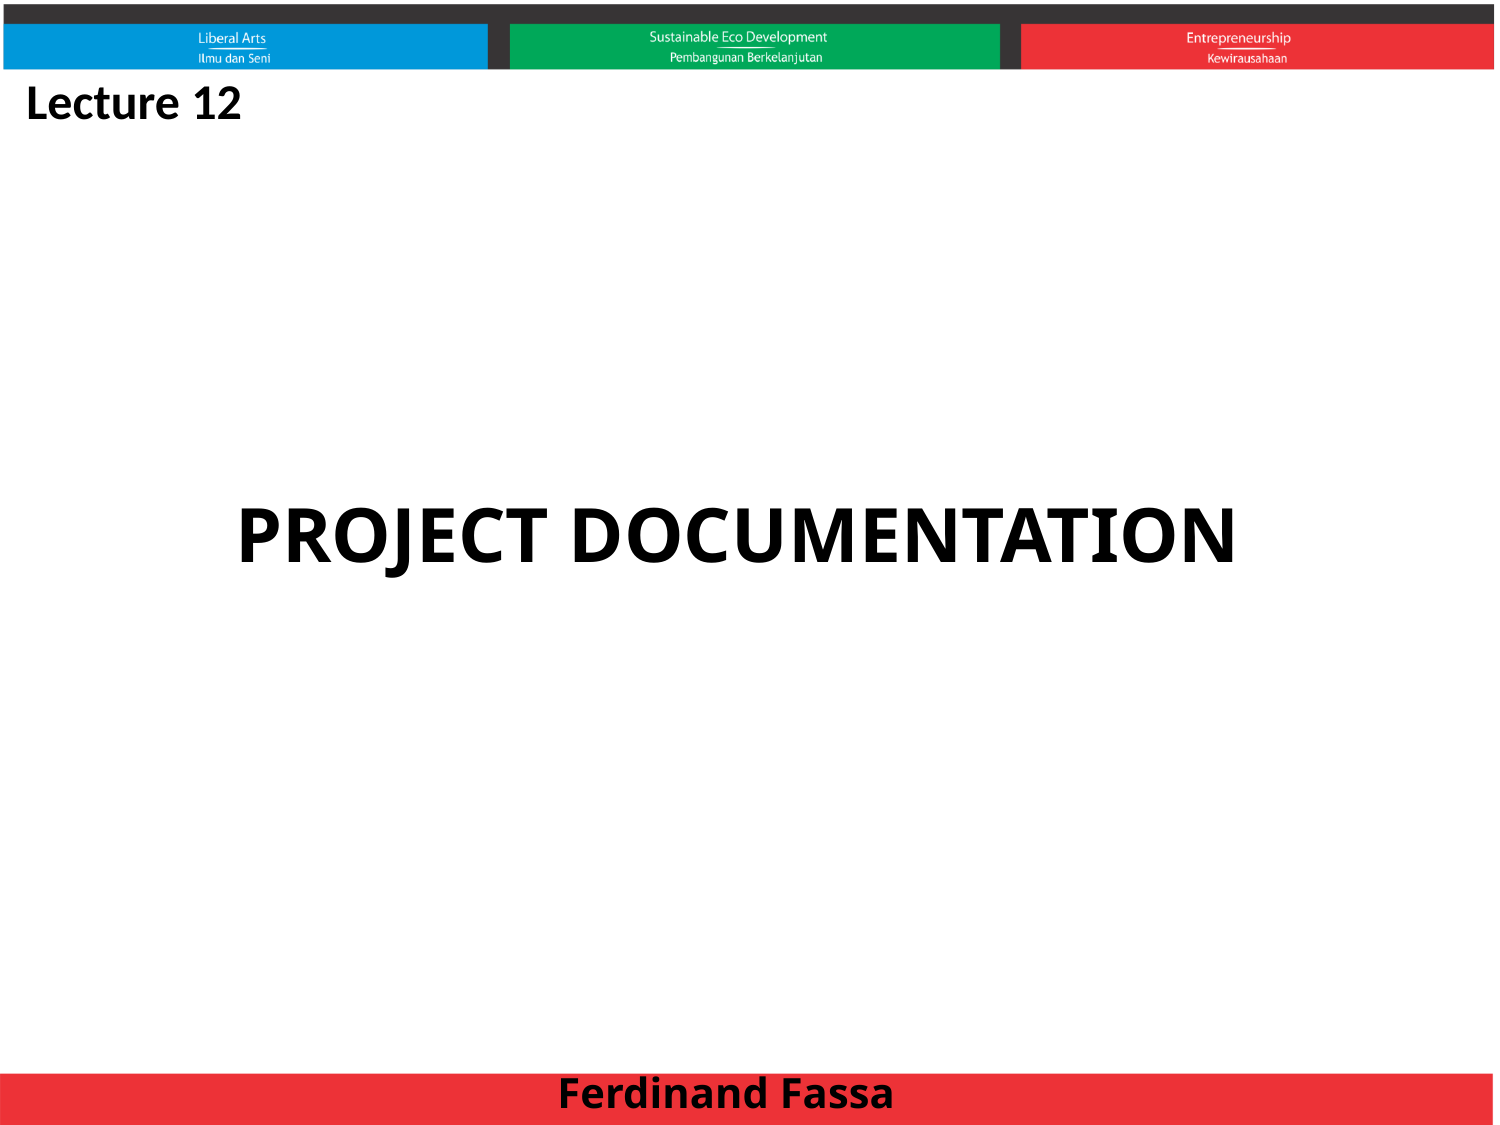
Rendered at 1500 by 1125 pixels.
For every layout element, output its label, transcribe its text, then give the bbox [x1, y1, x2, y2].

picture [0, 4, 1495, 1125]
title PROJECT DOCUMENTATION [88, 397, 1388, 669]
text_box Ferdinand Fassa [5, 1046, 1447, 1125]
text_box Lecture 12 [11, 62, 257, 138]
